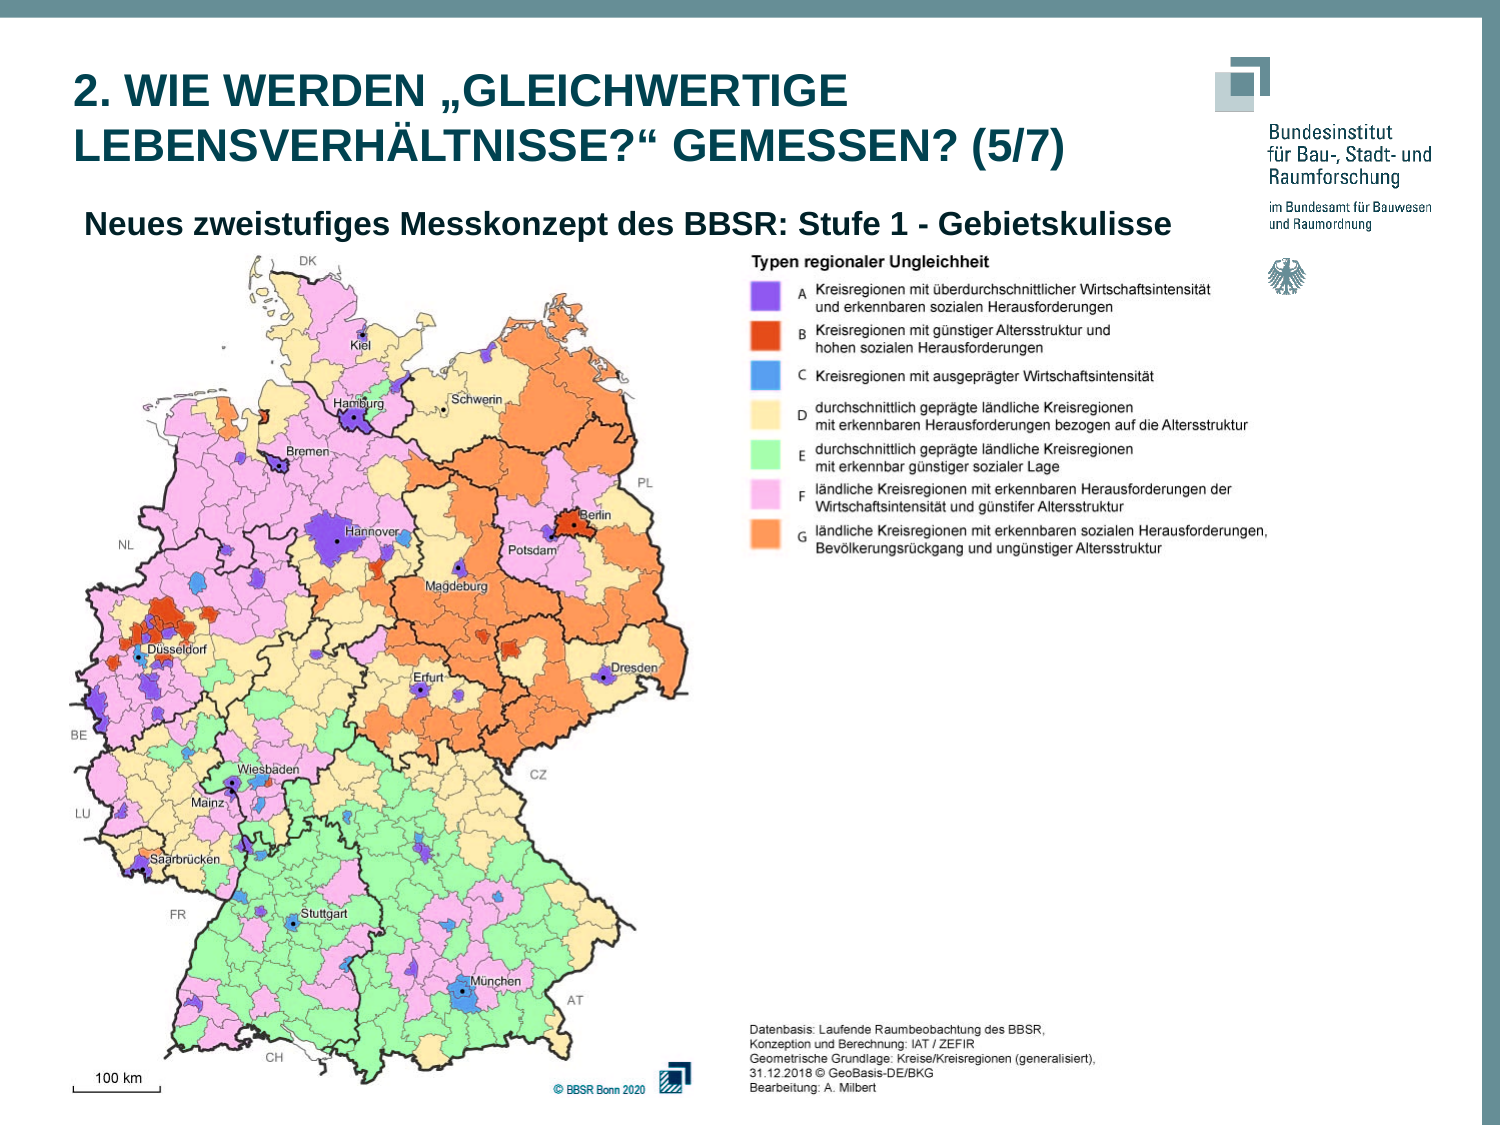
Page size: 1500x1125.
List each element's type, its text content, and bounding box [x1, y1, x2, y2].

picture [69, 57, 1431, 1098]
list Neues zweistufiges Messkonzept des BBSR: Stufe 1 - Gebietskulisse [69, 194, 1239, 253]
title 2. Wie werden „Gleichwertige Lebensverhältnisse?“ gemessen? (5/7) [59, 53, 1211, 225]
